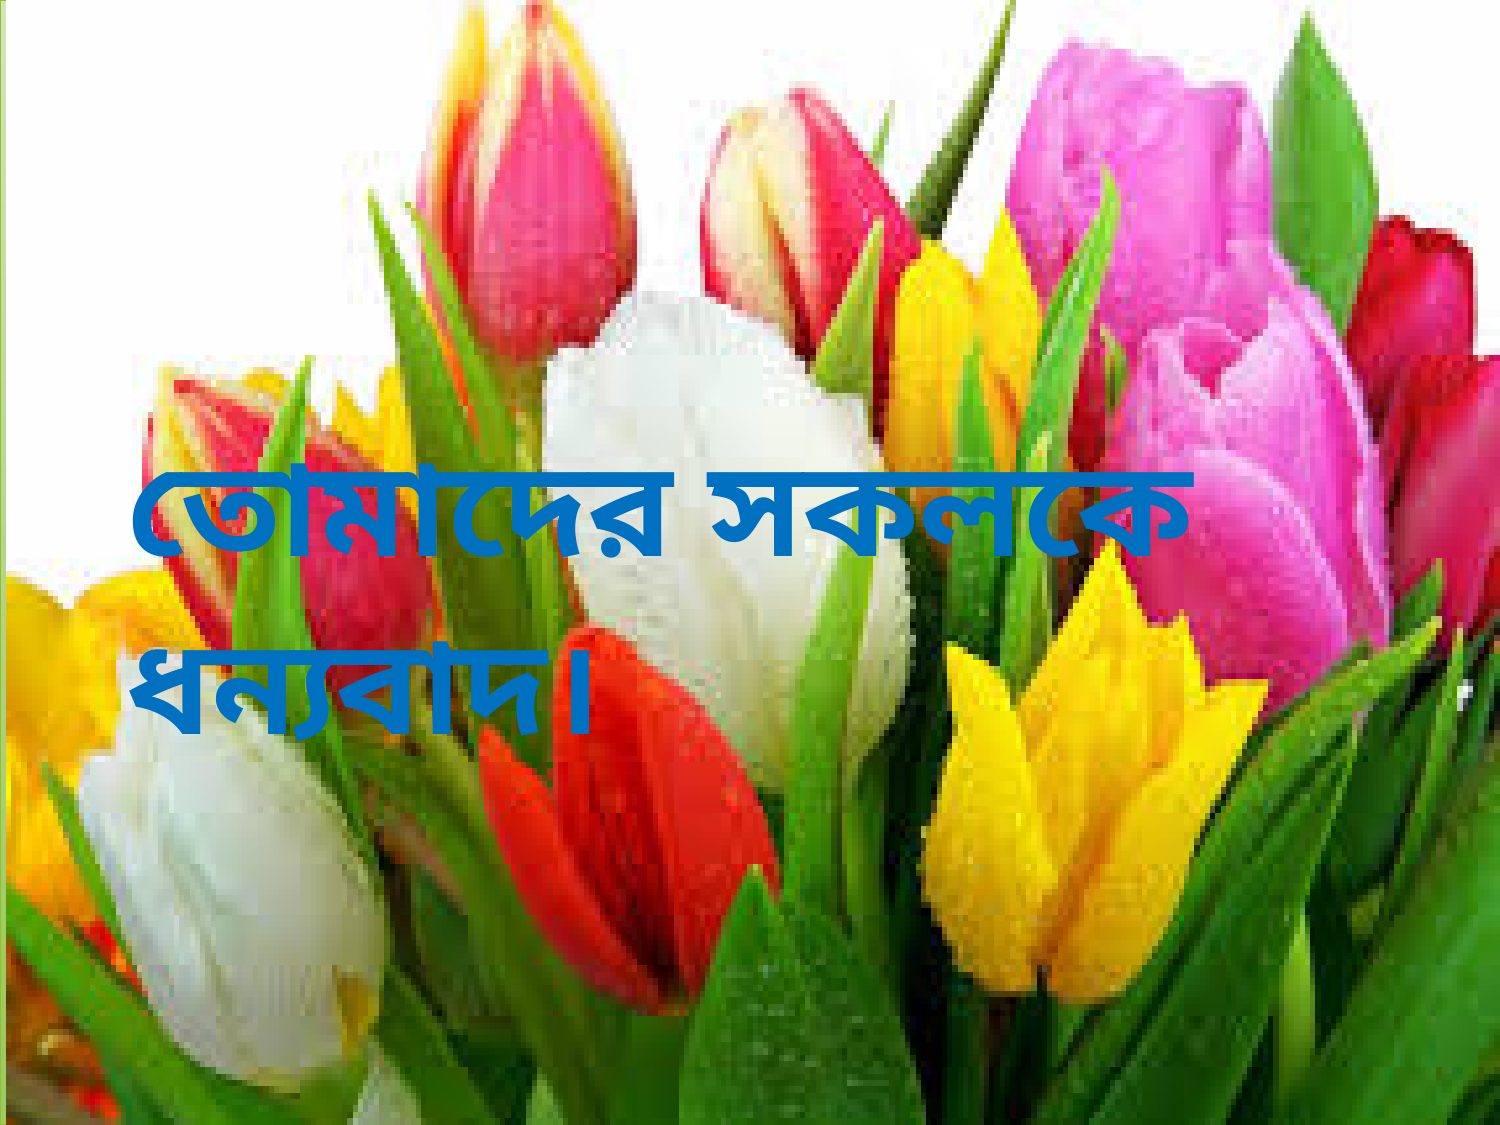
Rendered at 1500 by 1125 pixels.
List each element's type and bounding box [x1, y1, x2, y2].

text_box [0, 0, 4, 1125]
picture [6, 0, 1500, 1125]
